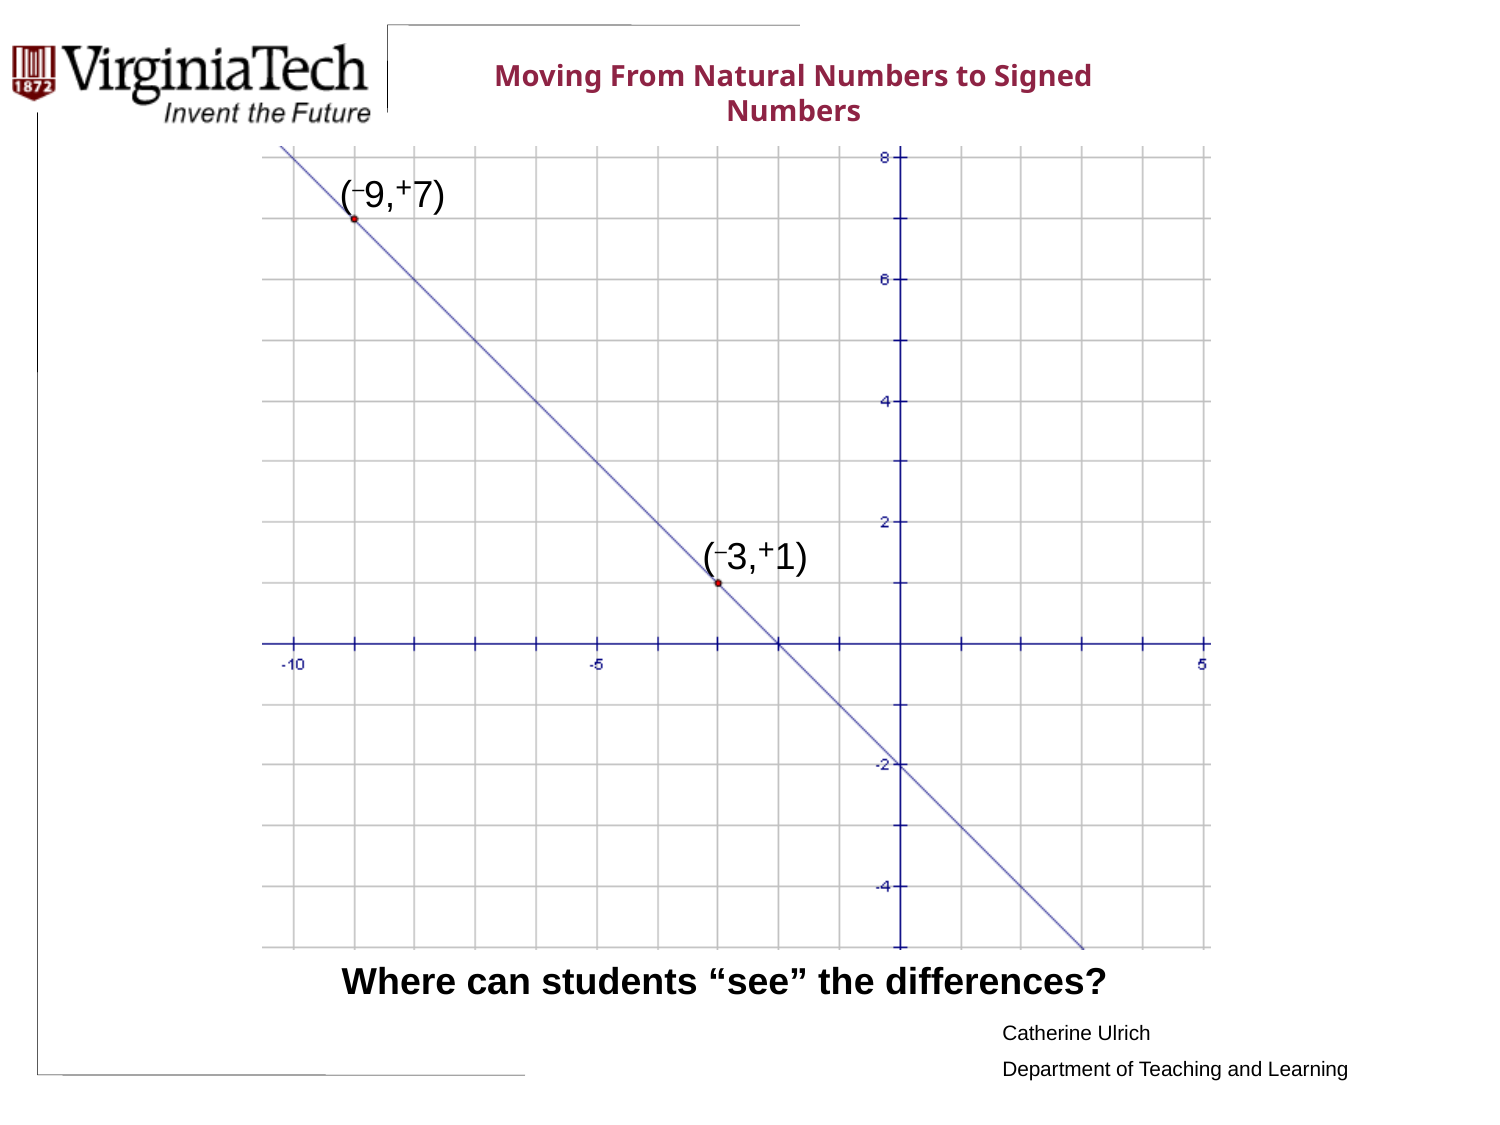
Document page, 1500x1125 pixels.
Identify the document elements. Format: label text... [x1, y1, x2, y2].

text_box Where can students “see” the differences? [162, 949, 1288, 1010]
picture [12, 43, 372, 125]
picture [262, 146, 1212, 951]
